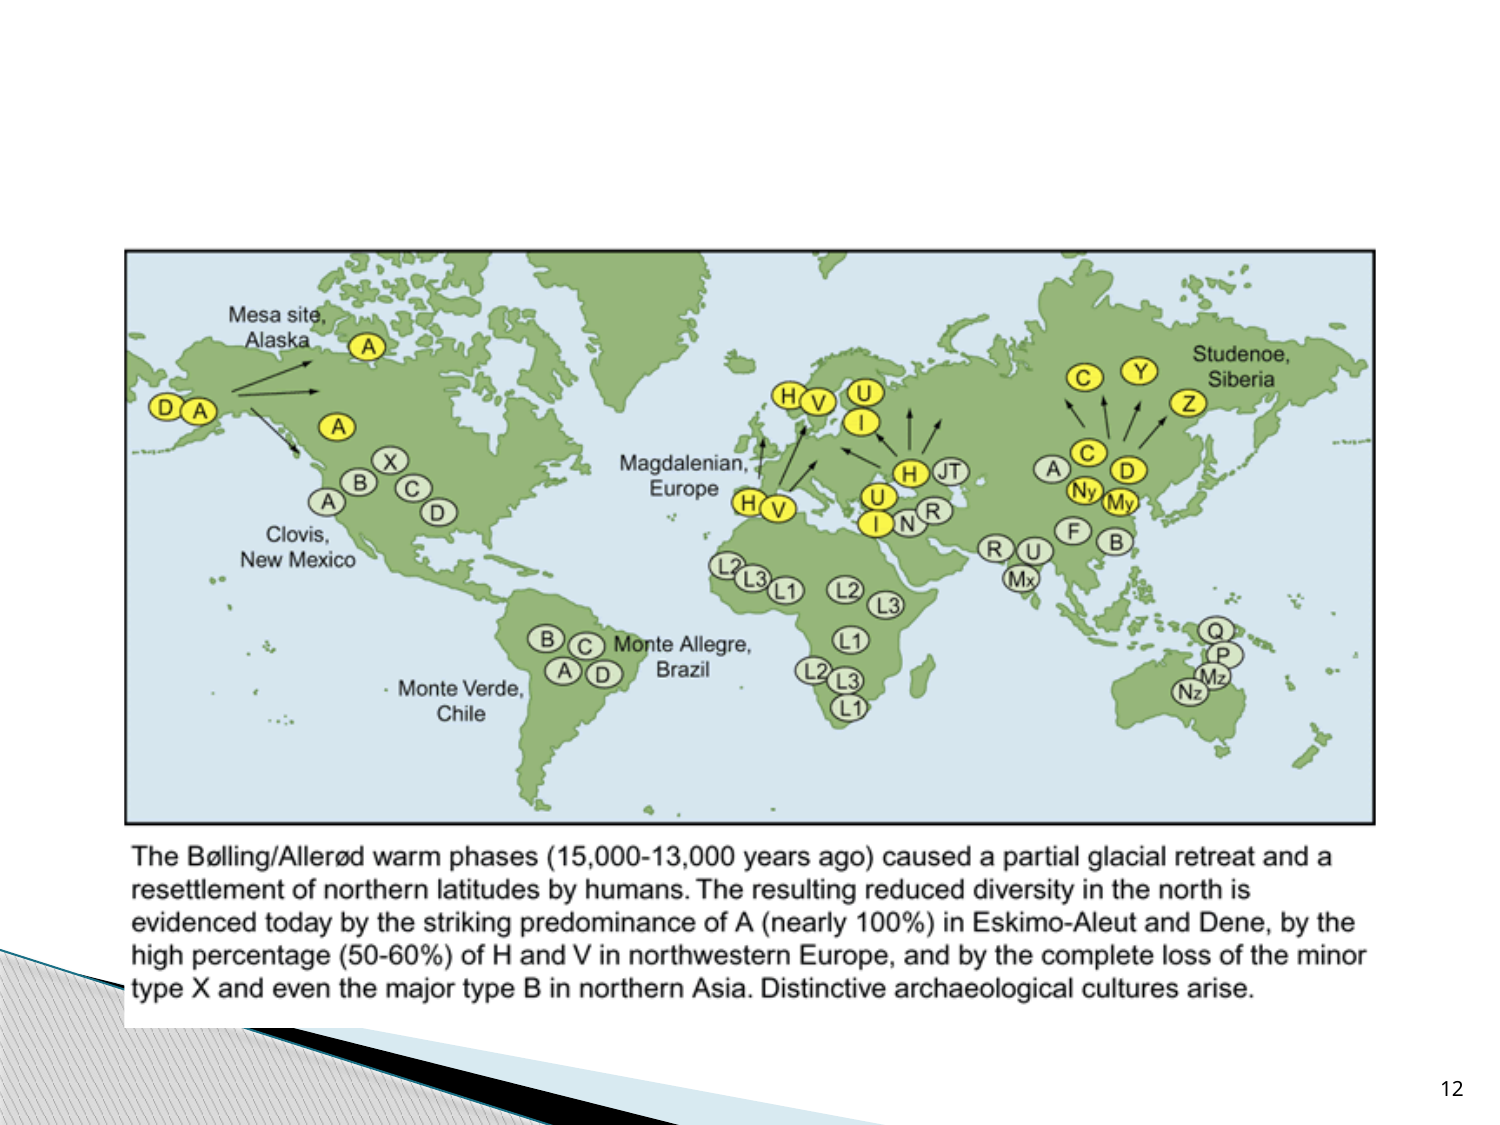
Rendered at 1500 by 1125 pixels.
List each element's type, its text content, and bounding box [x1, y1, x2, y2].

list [124, 236, 1376, 1028]
slide_number 12 [1418, 1051, 1479, 1112]
